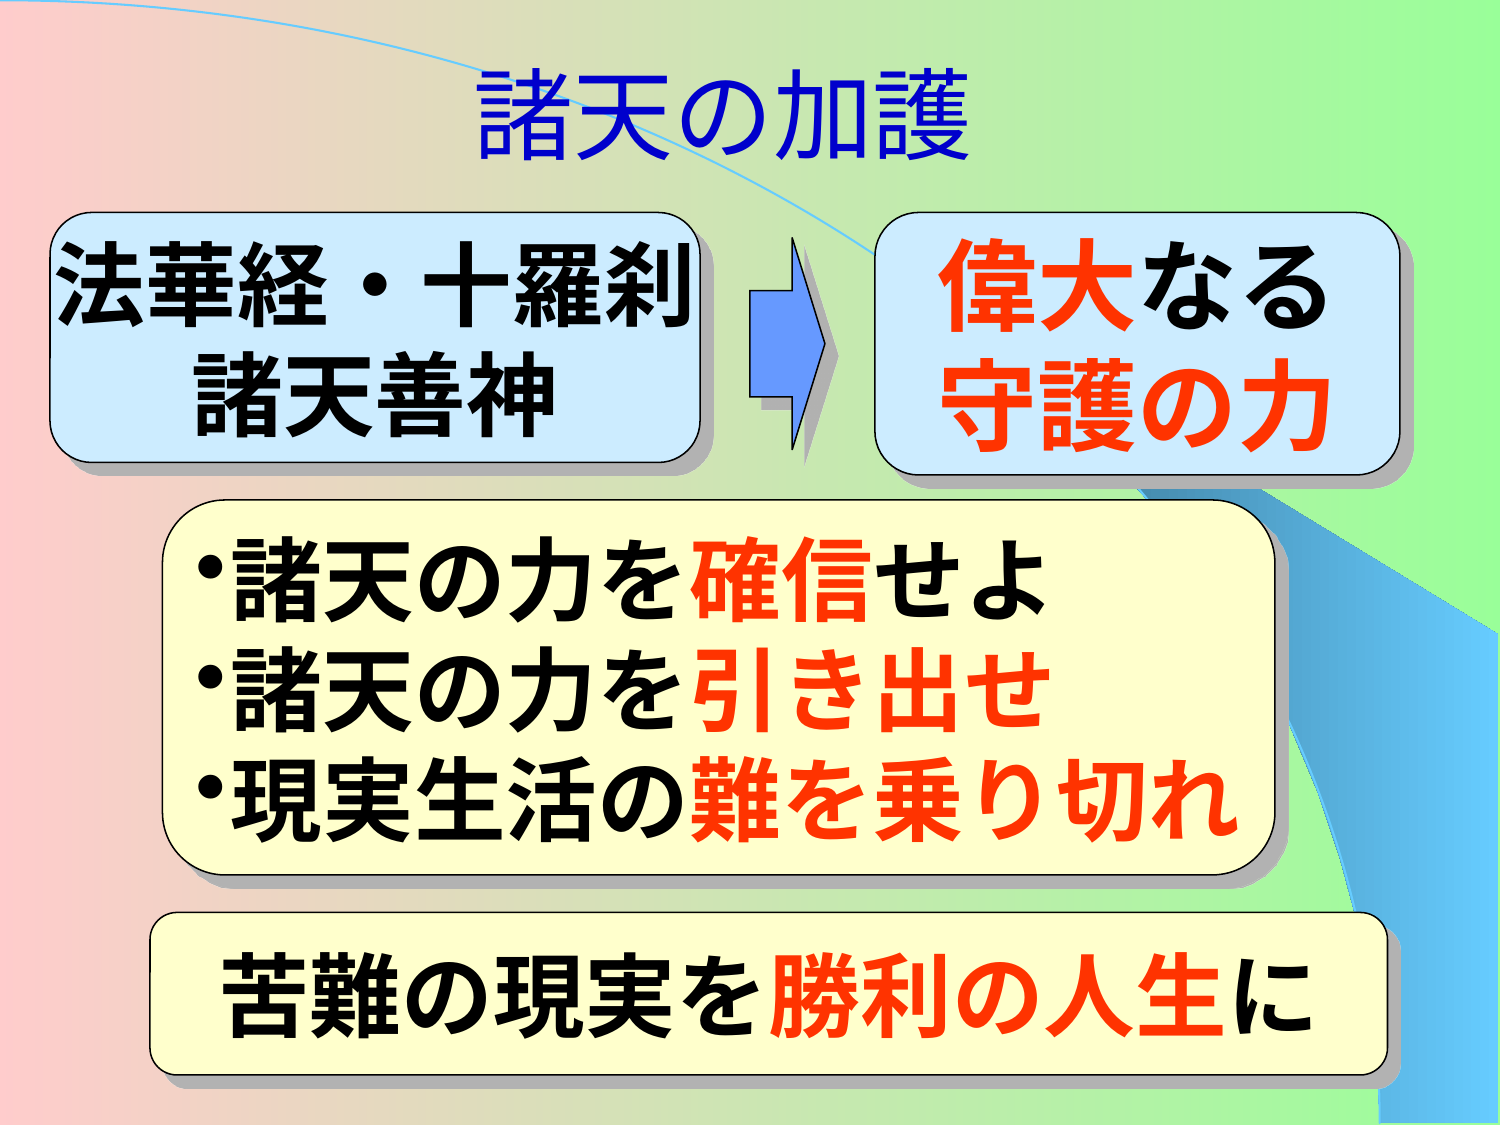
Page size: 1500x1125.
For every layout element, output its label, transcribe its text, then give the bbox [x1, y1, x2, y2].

text_box 法華経・十羅刹 諸天善神 [49, 212, 701, 463]
title 諸天の加護 [137, 50, 1310, 175]
text_box [749, 237, 825, 450]
text_box 苦難の現実を勝利の人生に [149, 912, 1388, 1075]
text_box 偉大なる 守護の力 [874, 212, 1400, 475]
text_box 諸天の力を確信せよ 諸天の力を引き出せ 現実生活の難を乗り切れ [162, 499, 1275, 875]
